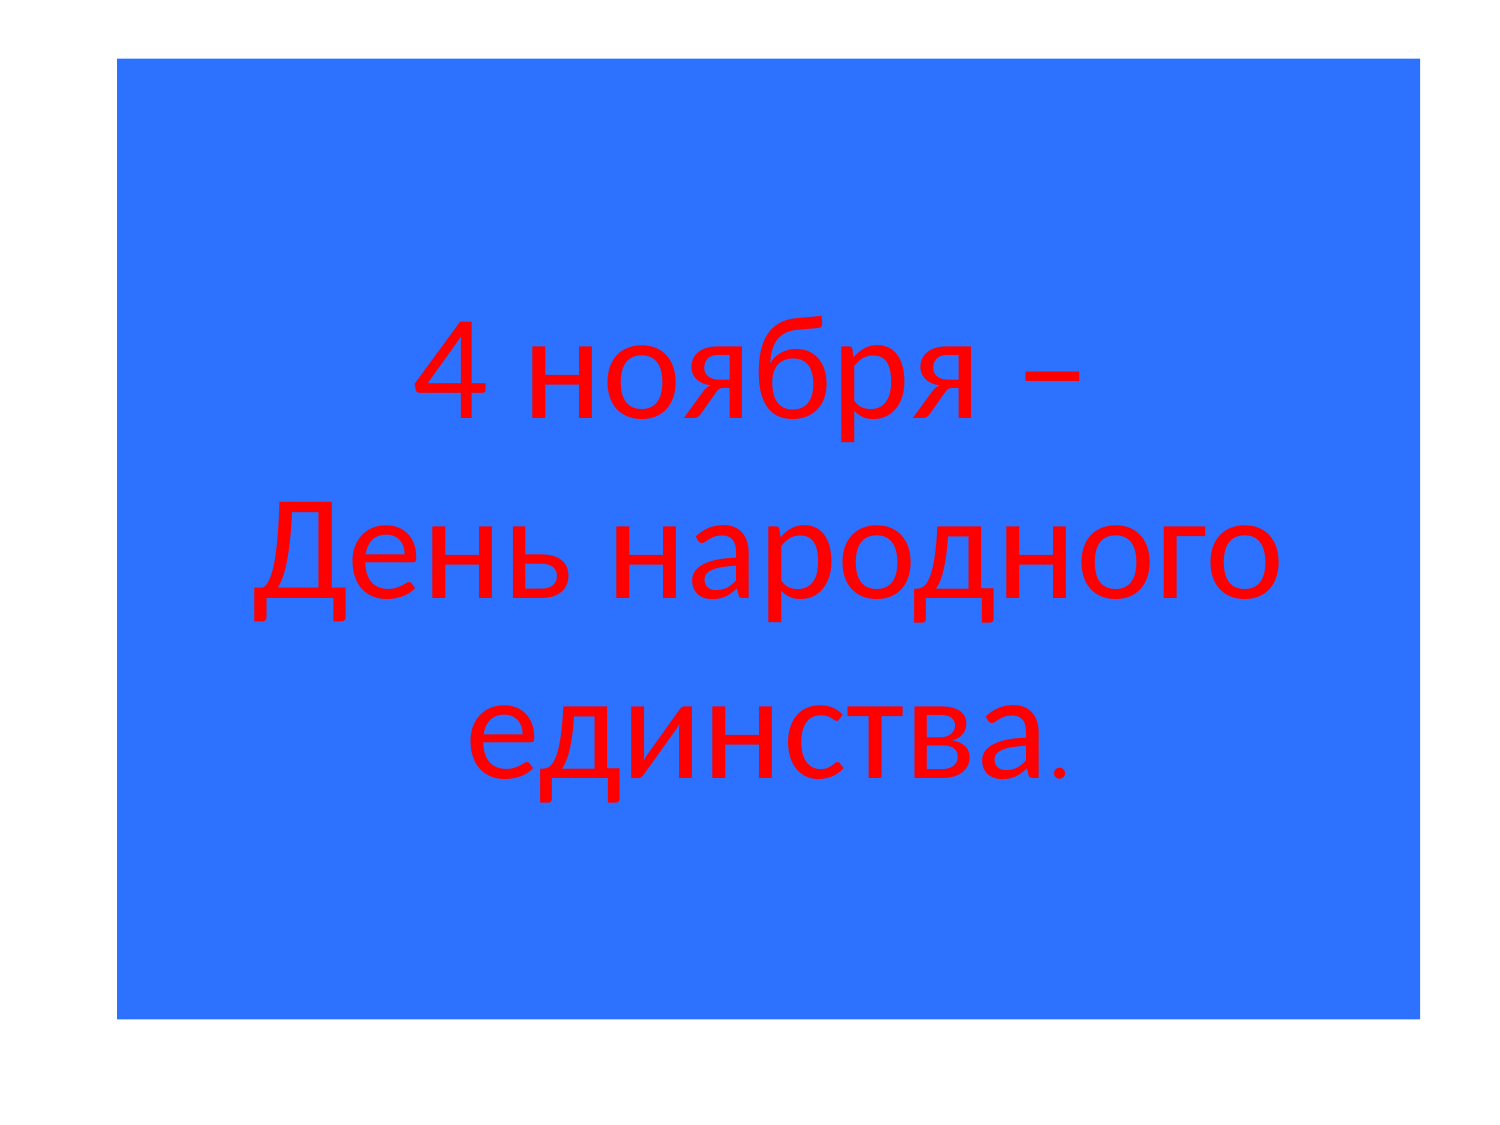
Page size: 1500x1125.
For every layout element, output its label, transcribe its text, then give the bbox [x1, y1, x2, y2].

title 4 ноября – День народного единства. [117, 58, 1421, 1020]
